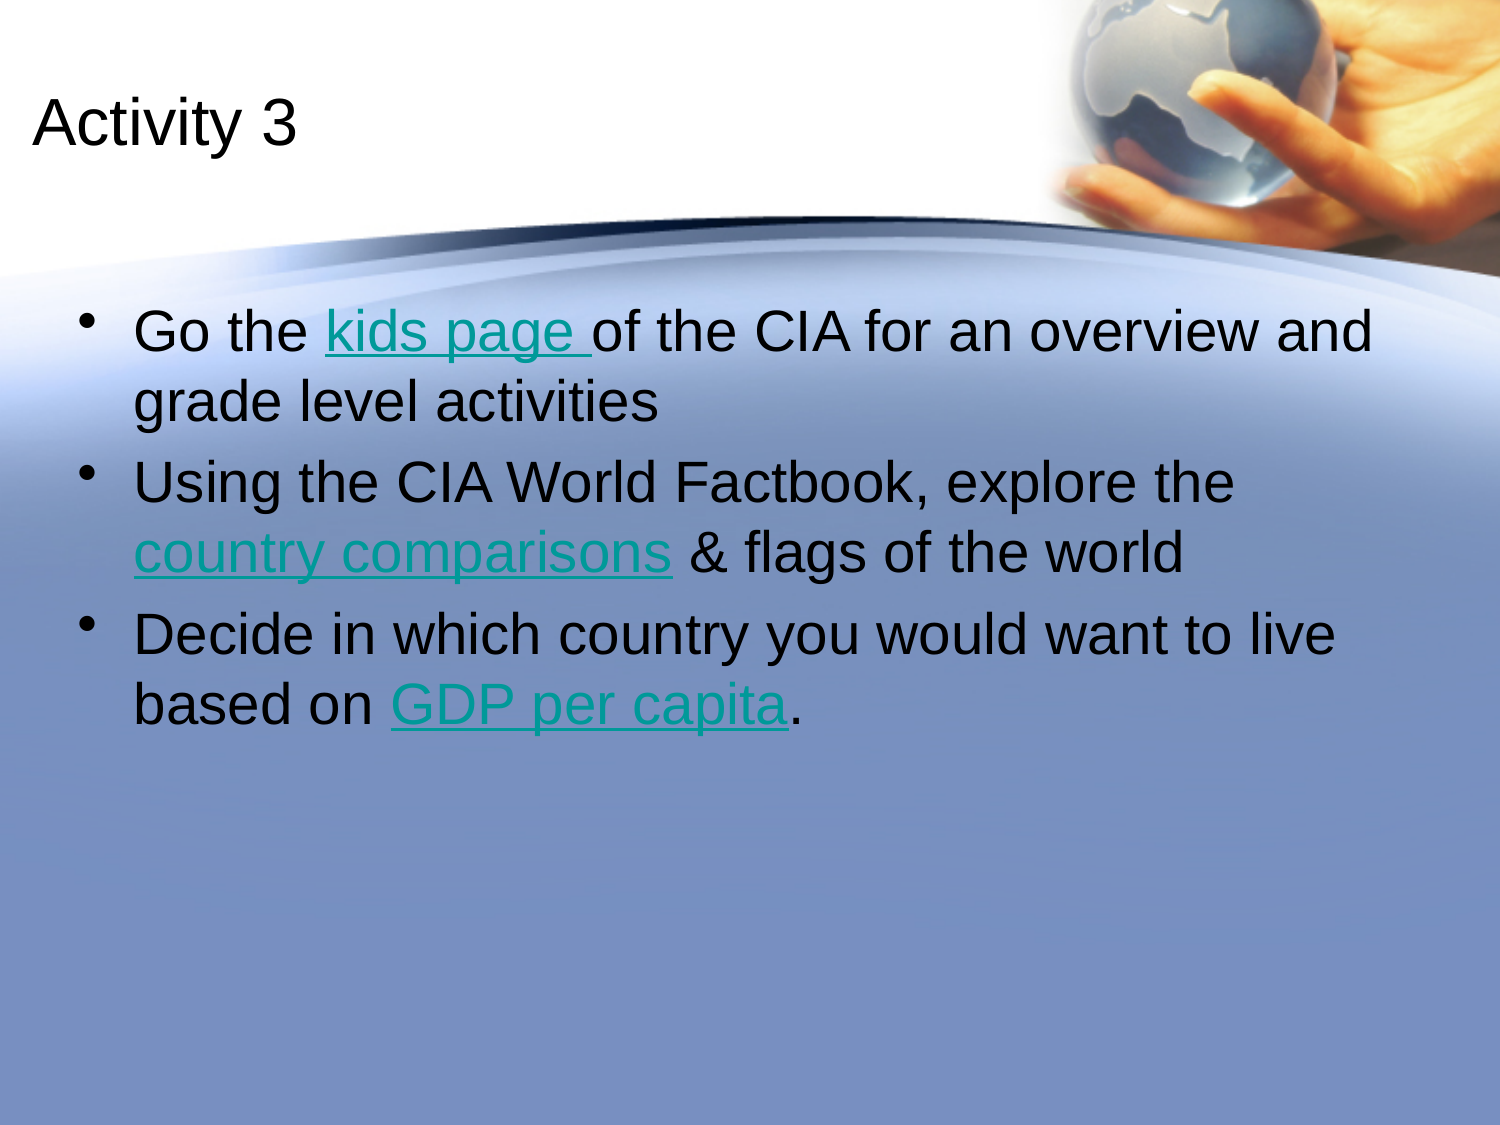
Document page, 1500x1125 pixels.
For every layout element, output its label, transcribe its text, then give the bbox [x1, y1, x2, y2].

title Activity 3 [16, 24, 1068, 213]
picture [0, 0, 1500, 1125]
list Go the kids page of the CIA for an overview and grade level activities Using the CIA World Factbook, explore the country comparisons & flags of the world Decide in which country you would want to live based on GDP per capita. [62, 284, 1438, 1023]
